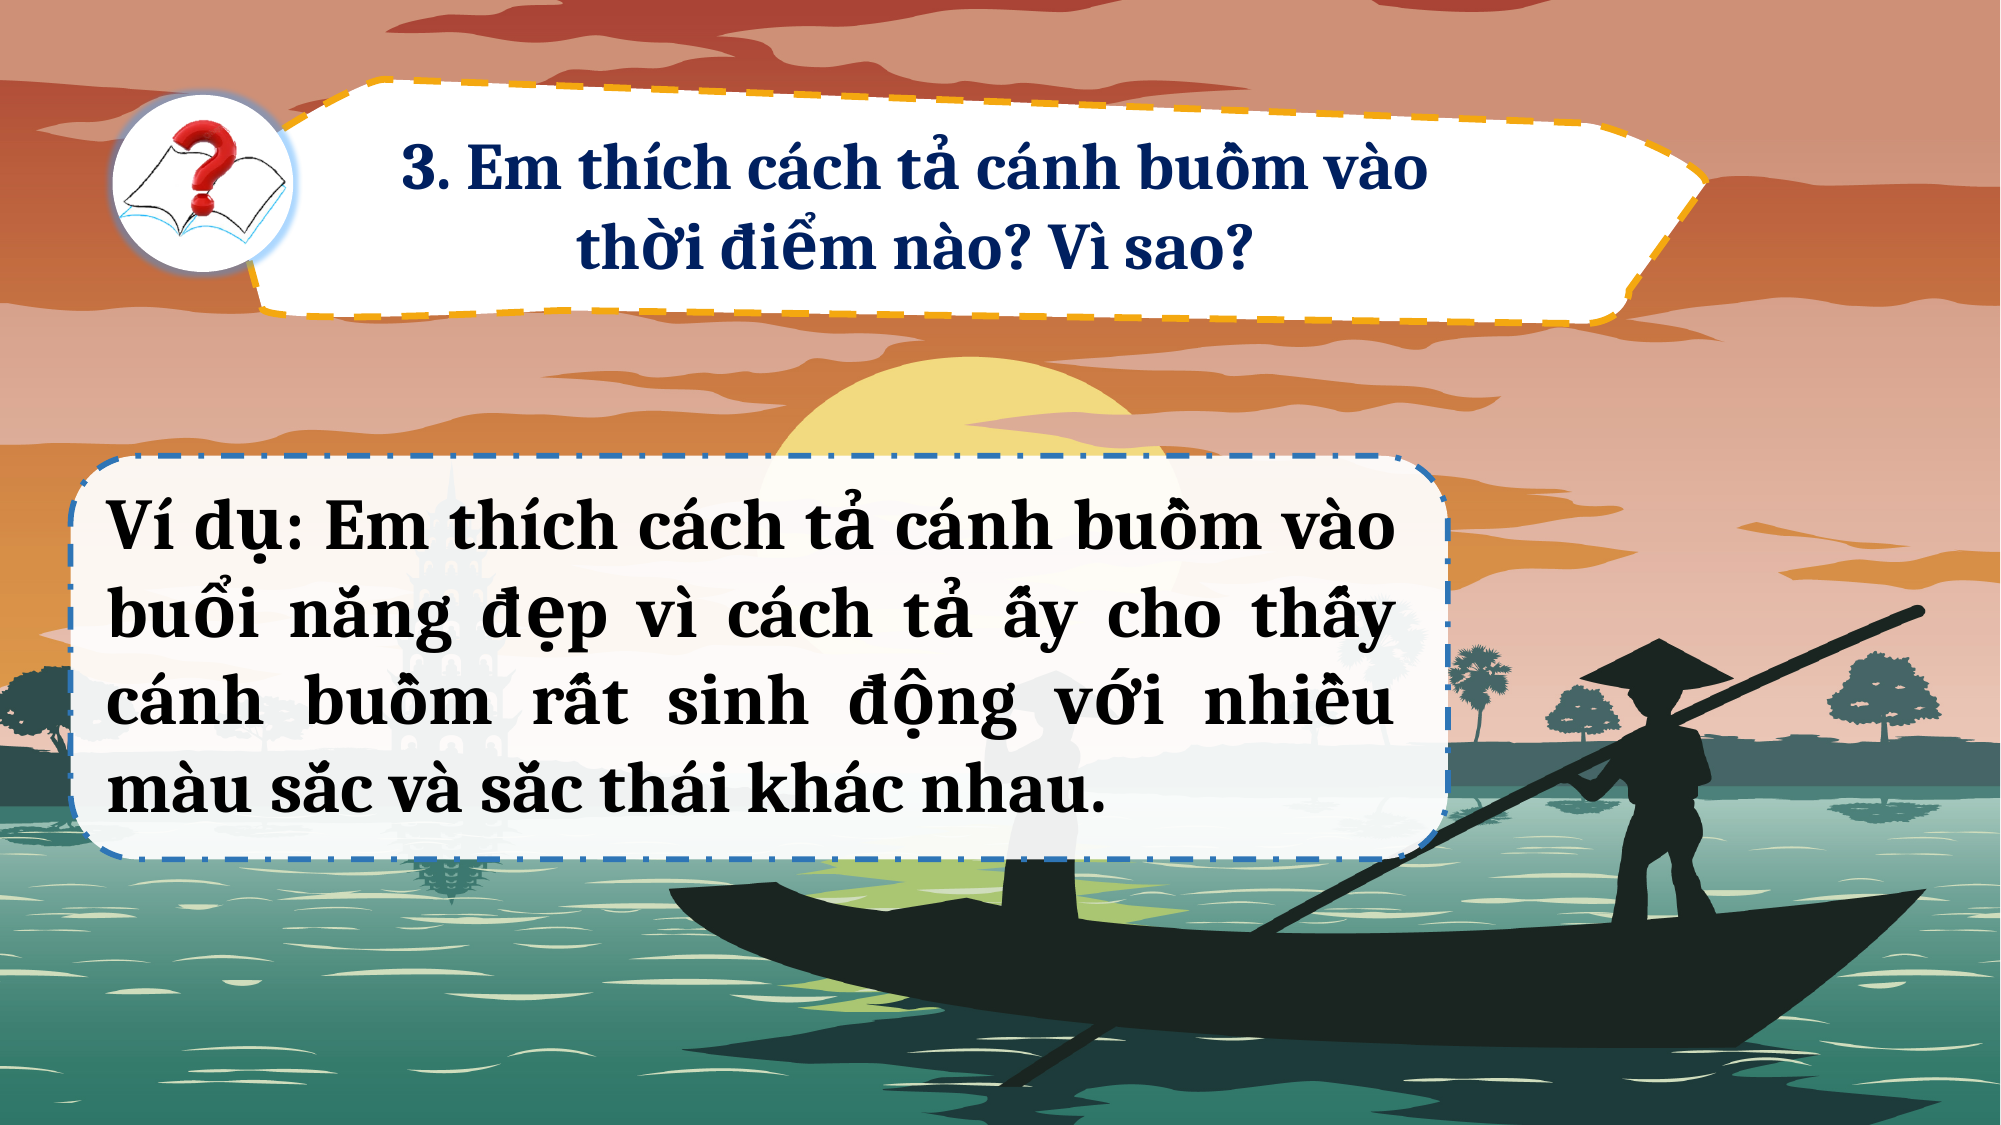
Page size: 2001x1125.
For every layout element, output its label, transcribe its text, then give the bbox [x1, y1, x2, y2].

text_box [69, 454, 1449, 861]
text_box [112, 94, 294, 272]
picture [0, 0, 2001, 1125]
text_box Ví dụ: Em thích cách tả cánh buồm vào buổi nắng đẹp vì cách tả ấy cho thấy cánh buồm rất sinh động với nhiều màu sắc và sắc thái khác nhau. [91, 469, 1411, 835]
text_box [137, 79, 1707, 342]
